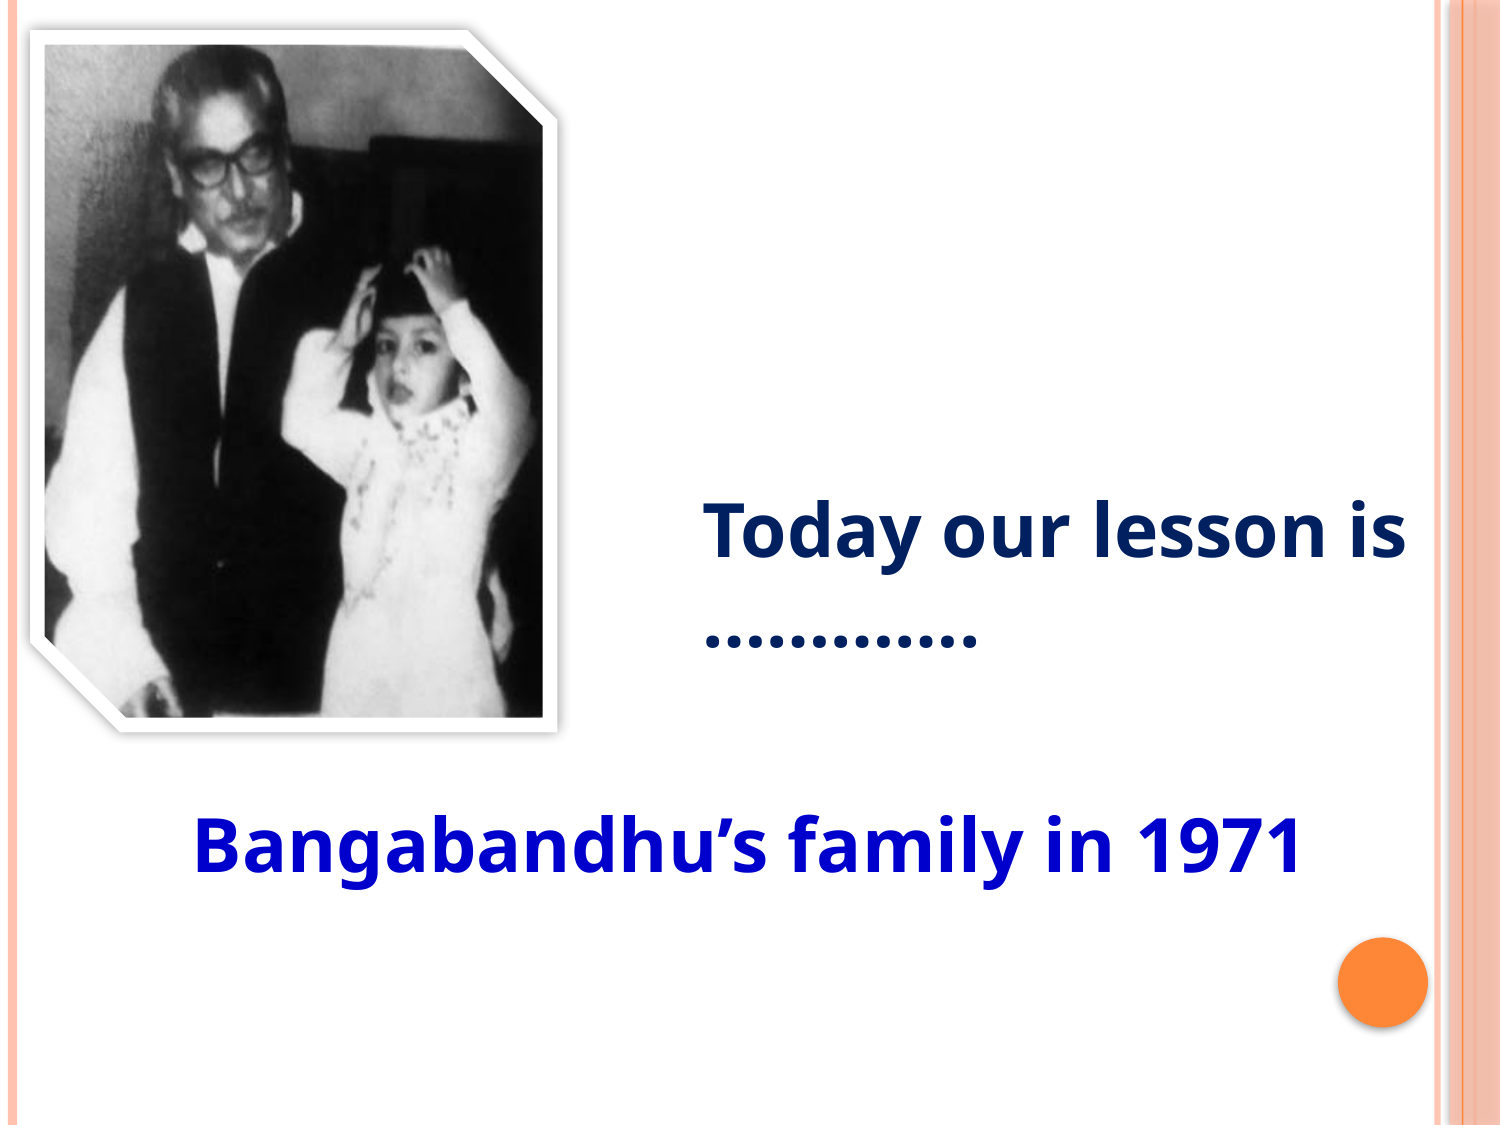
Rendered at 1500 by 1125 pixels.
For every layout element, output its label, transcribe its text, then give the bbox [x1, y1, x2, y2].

text_box Today our lesson is …………. [687, 474, 1452, 670]
text_box Bangabandhu’s family in 1971 [62, 790, 1438, 986]
picture [36, 36, 551, 726]
